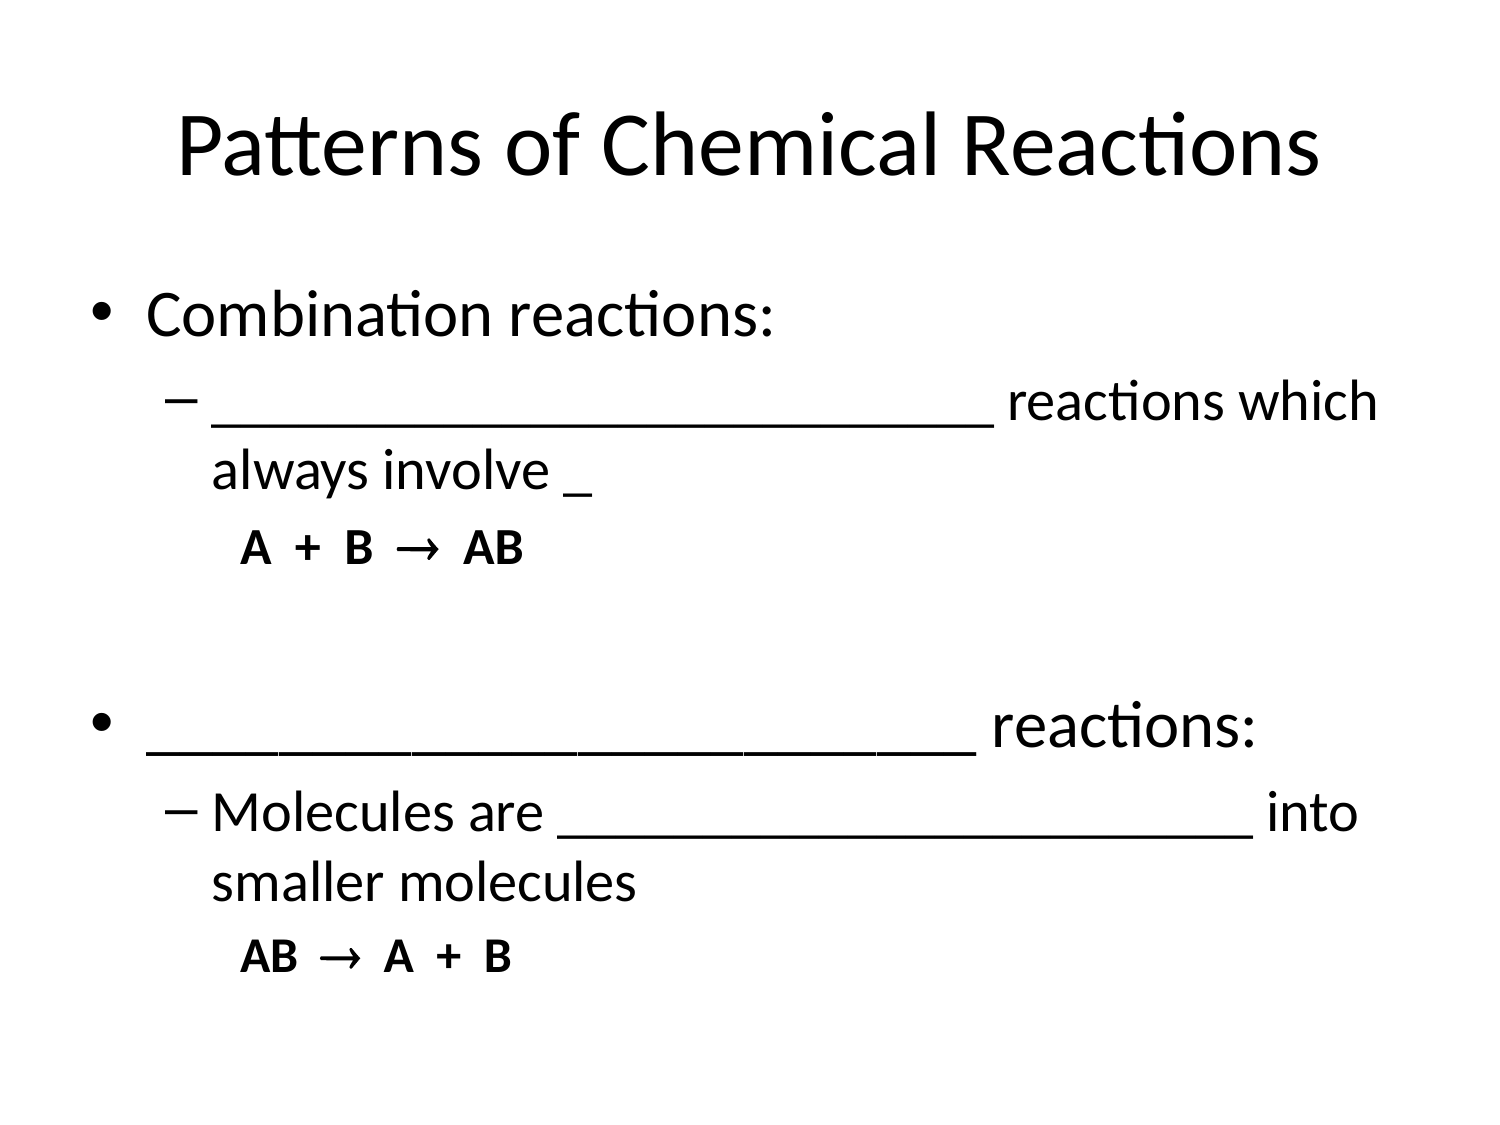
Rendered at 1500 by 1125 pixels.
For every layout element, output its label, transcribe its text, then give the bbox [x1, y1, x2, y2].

title Patterns of Chemical Reactions [75, 45, 1425, 233]
list Combination reactions: ___________________________ reactions which always involve _ A + B  AB _________________________ reactions: Molecules are ________________________ into smaller molecules AB  A + B [75, 262, 1425, 1075]
